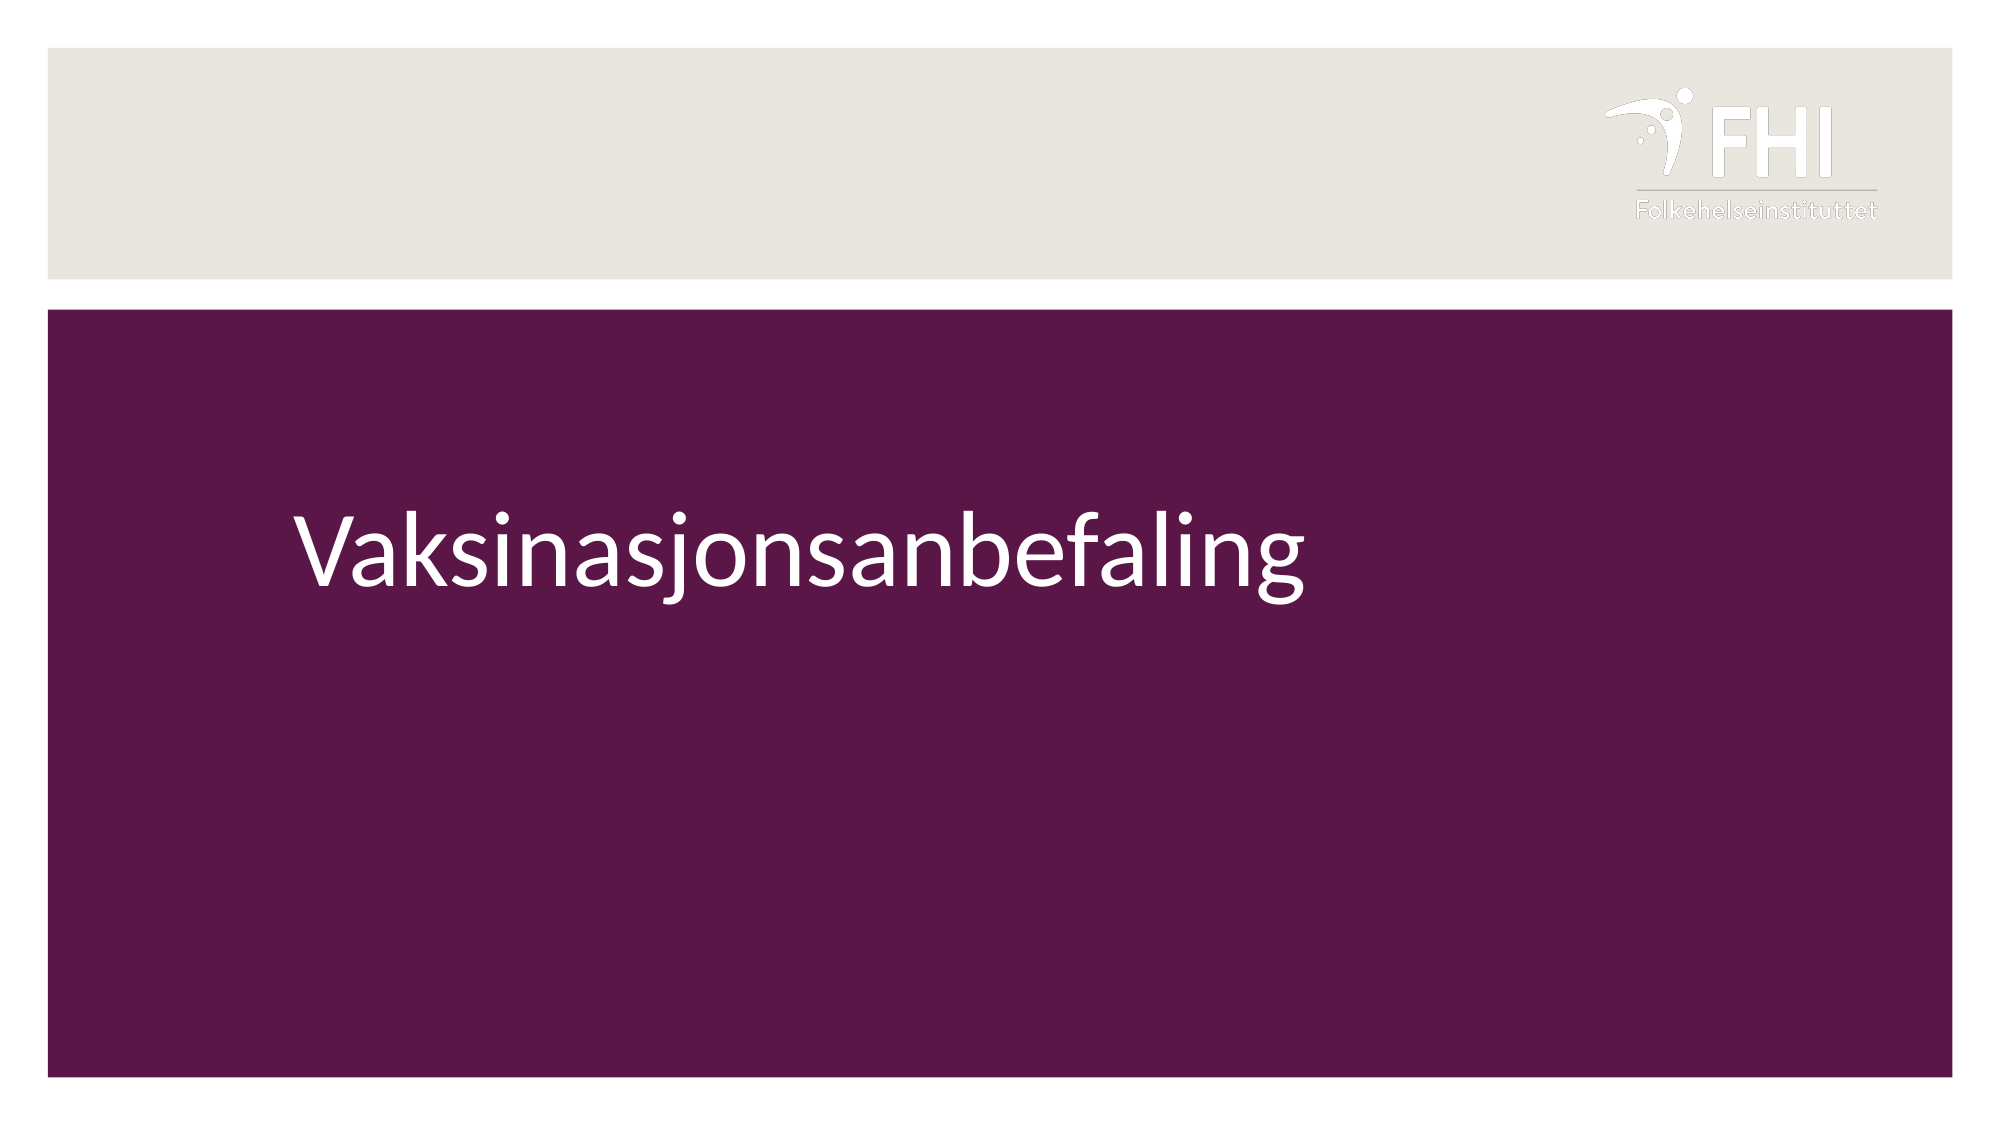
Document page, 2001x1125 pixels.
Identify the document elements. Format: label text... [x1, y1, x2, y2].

picture [1593, 0, 2000, 222]
list Vaksinasjonsanbefaling [293, 477, 1574, 609]
